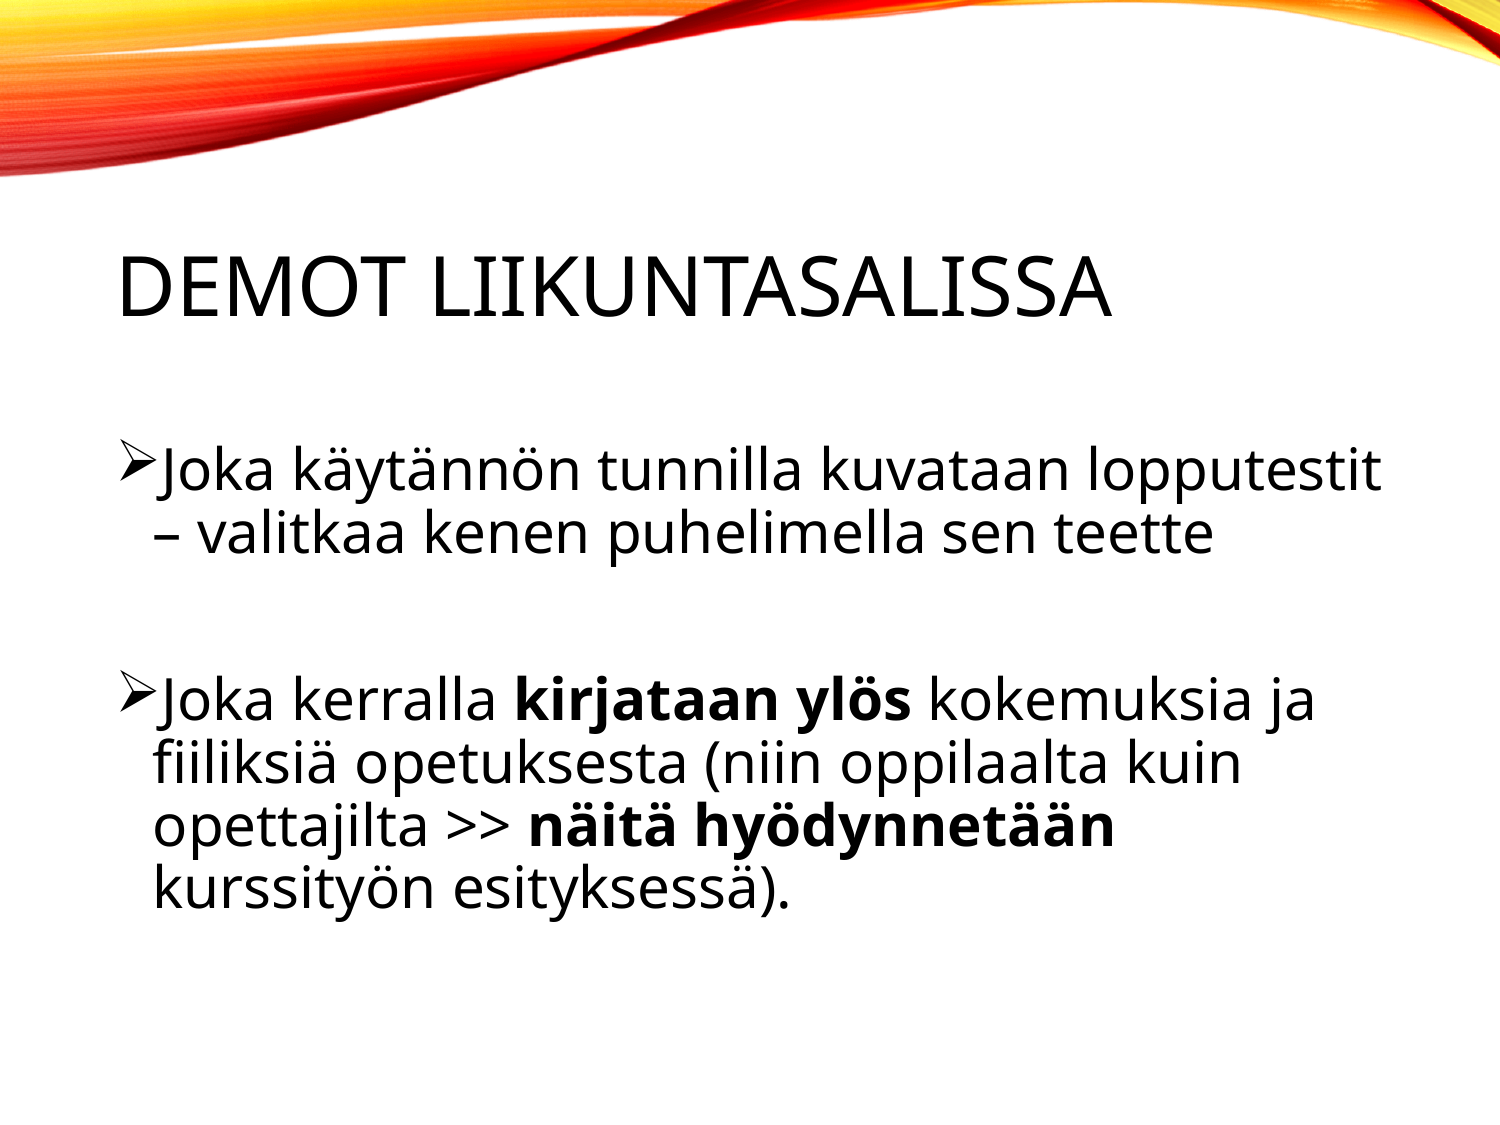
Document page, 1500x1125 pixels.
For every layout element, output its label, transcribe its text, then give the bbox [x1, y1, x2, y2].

picture [0, 0, 1500, 178]
list Joka käytännön tunnilla kuvataan lopputestit – valitkaa kenen puhelimella sen teette Joka kerralla kirjataan ylös kokemuksia ja fiiliksiä opetuksesta (niin oppilaalta kuin opettajilta >> näitä hyödynnetään kurssityön esityksessä). [100, 432, 1424, 1047]
title DemoT liikuntasalissa [100, 196, 1312, 384]
